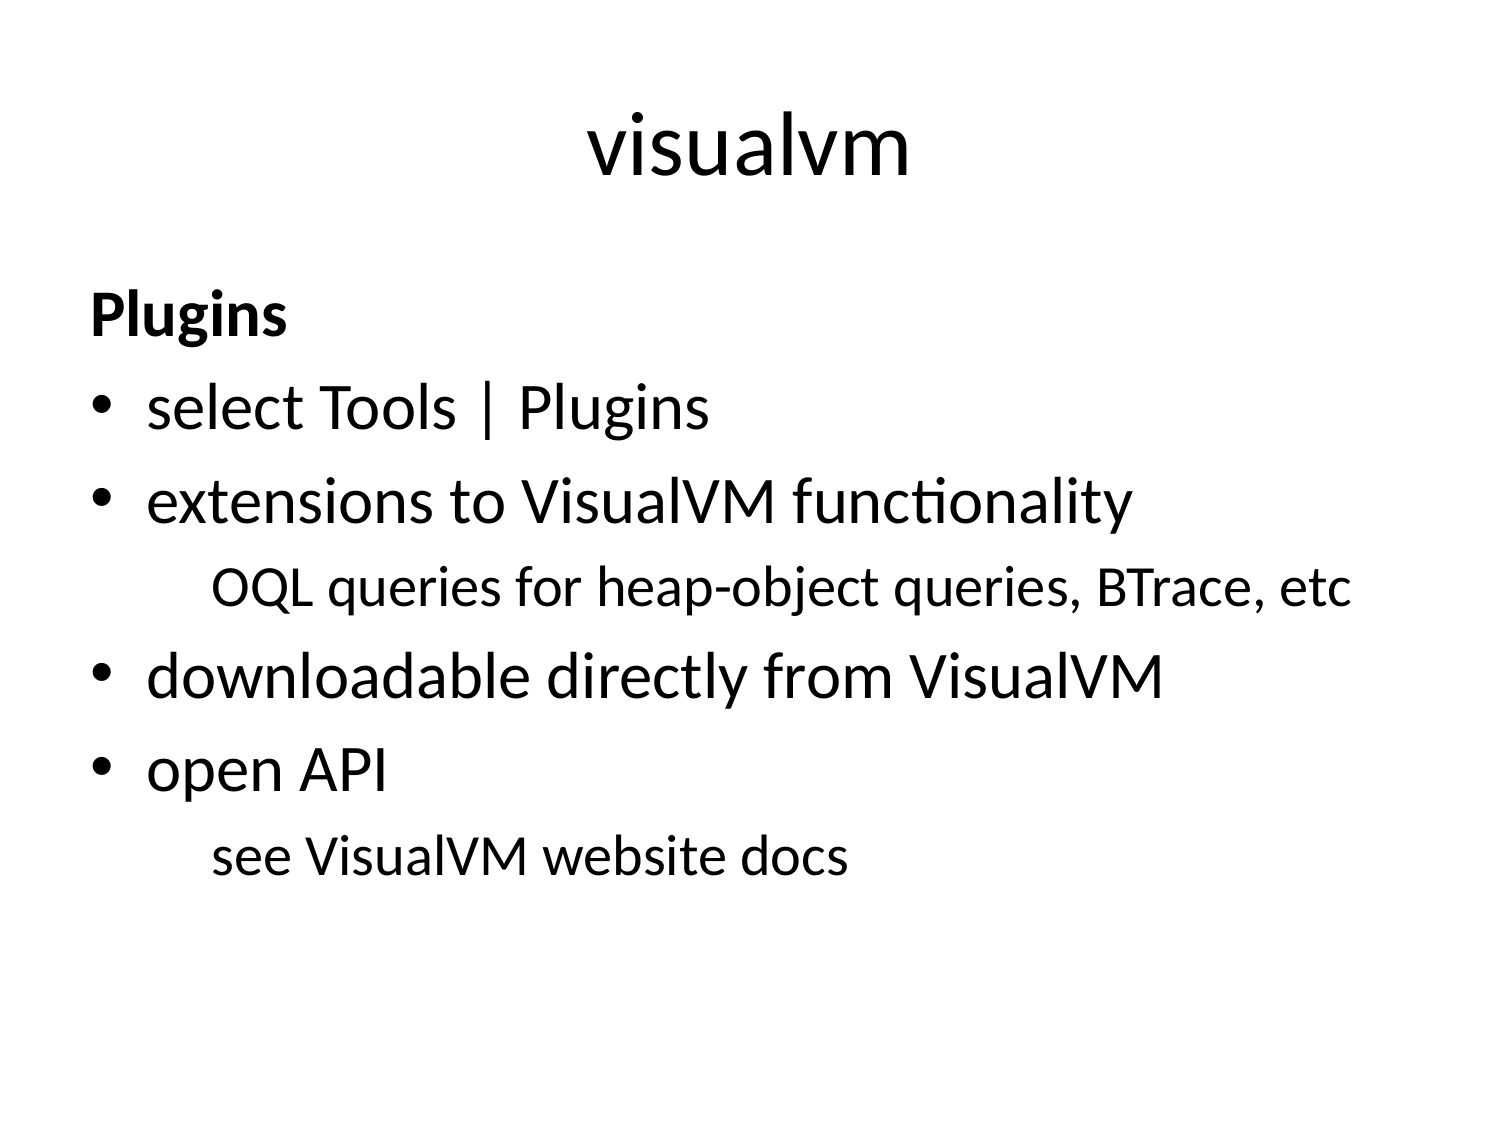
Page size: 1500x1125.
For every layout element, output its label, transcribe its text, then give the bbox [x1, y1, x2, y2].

list Plugins select Tools | Plugins extensions to VisualVM functionality OQL queries for heap-object queries, BTrace, etc downloadable directly from VisualVM open API see VisualVM website docs [75, 262, 1425, 1005]
title visualvm [75, 45, 1425, 233]
